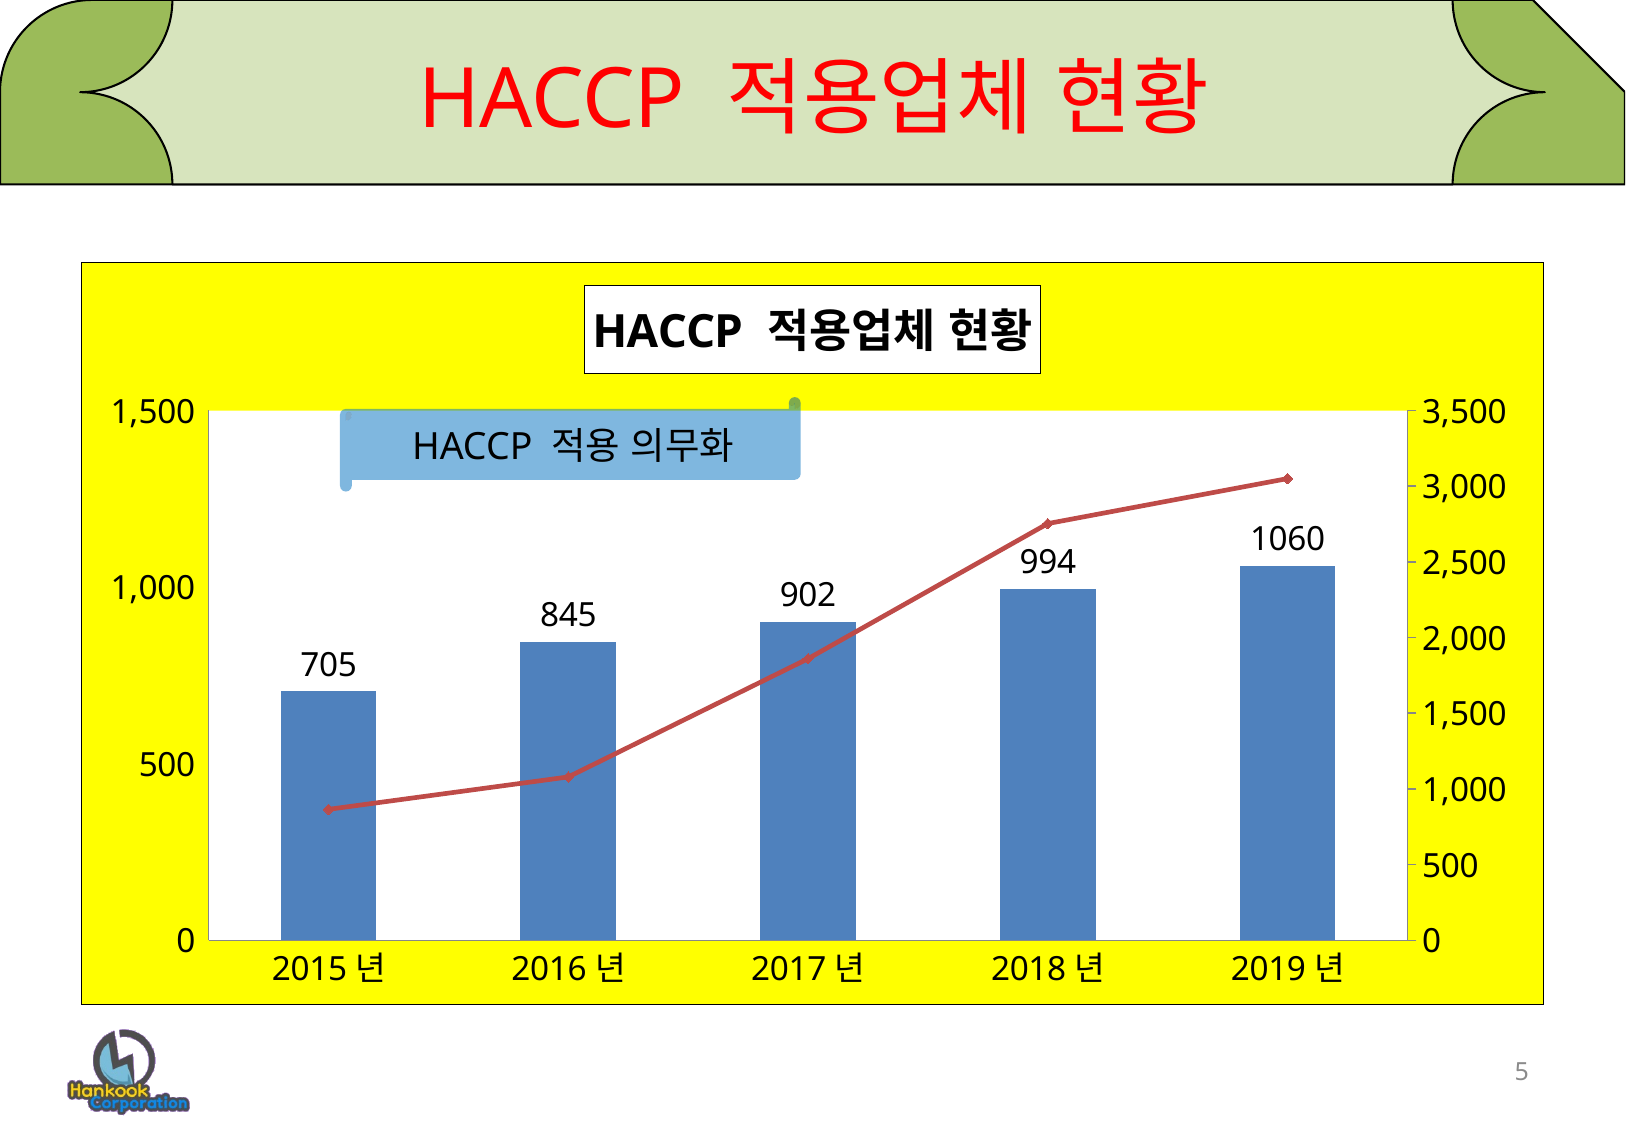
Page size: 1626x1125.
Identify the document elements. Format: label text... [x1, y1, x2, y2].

slide_number 5 [1164, 1042, 1544, 1103]
title HACCP 적용업체 현황 [82, 0, 1545, 188]
chart [80, 262, 1544, 1006]
picture [56, 1024, 202, 1125]
